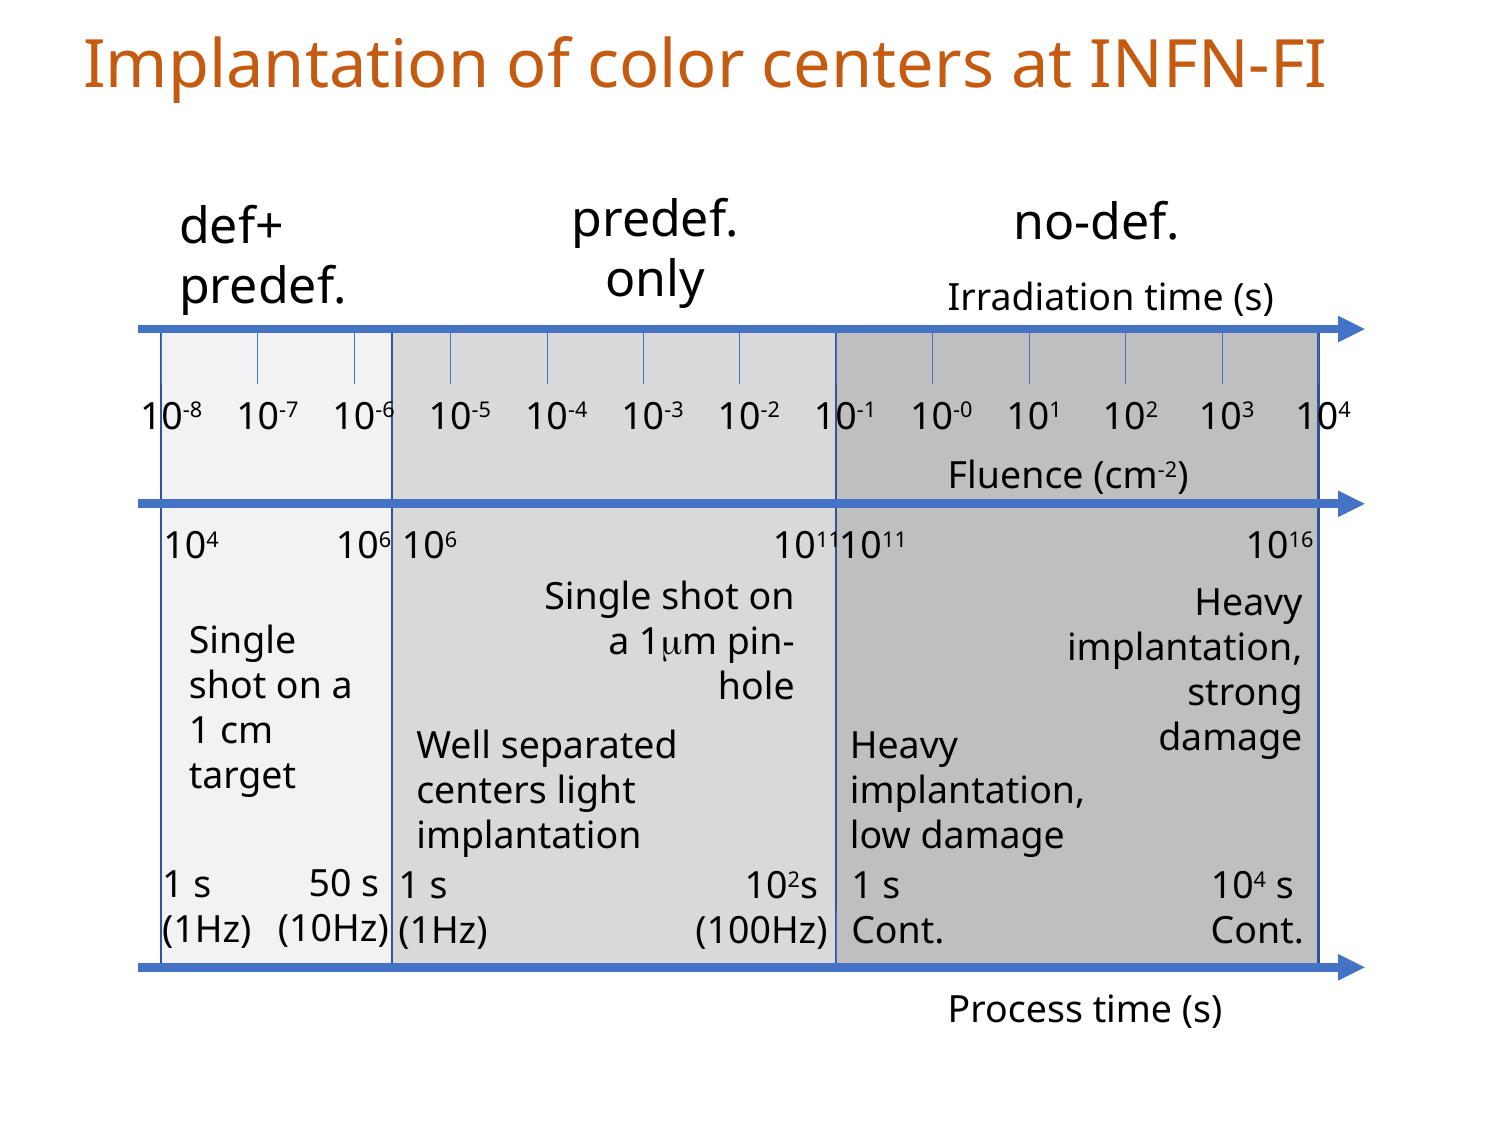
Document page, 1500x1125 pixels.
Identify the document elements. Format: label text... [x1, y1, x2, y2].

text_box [125, 179, 1500, 1038]
text_box Implantation of color centers at INFN-FI [68, 13, 1432, 108]
